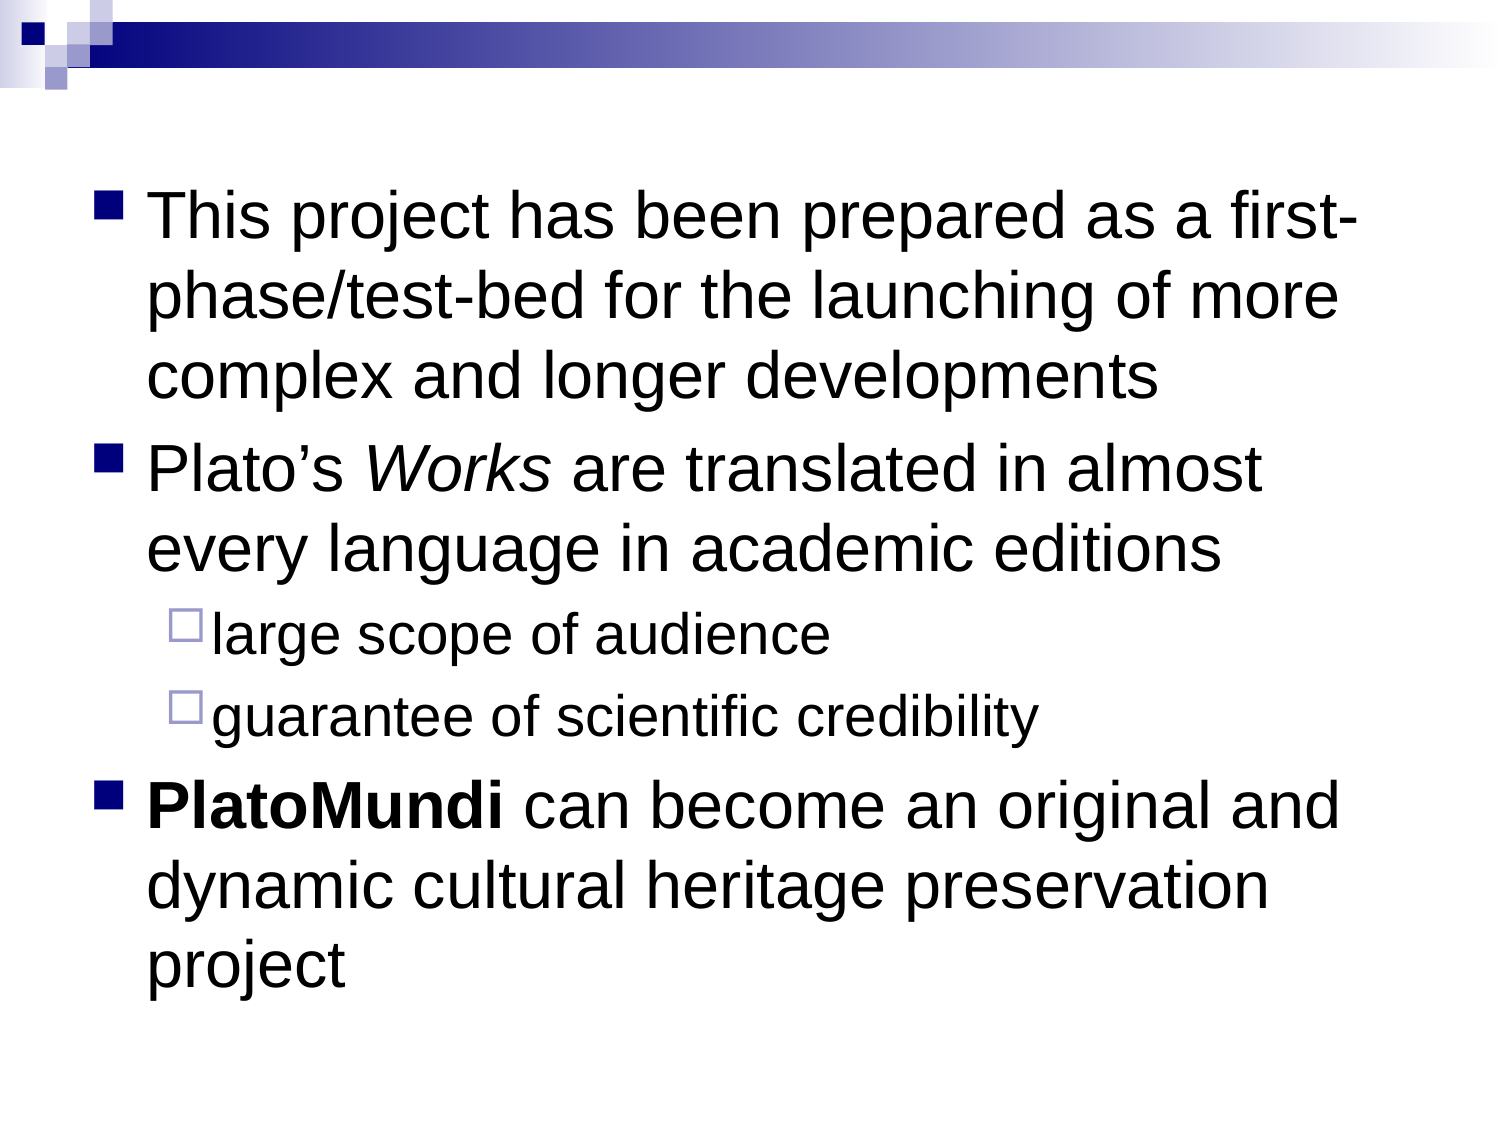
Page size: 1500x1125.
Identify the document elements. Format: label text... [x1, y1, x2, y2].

list This project has been prepared as a first-phase/test-bed for the launching of more complex and longer developments Plato’s Works are translated in almost every language in academic editions large scope of audience guarantee of scientific credibility PlatoMundi can become an original and dynamic cultural heritage preservation project [74, 163, 1426, 1020]
